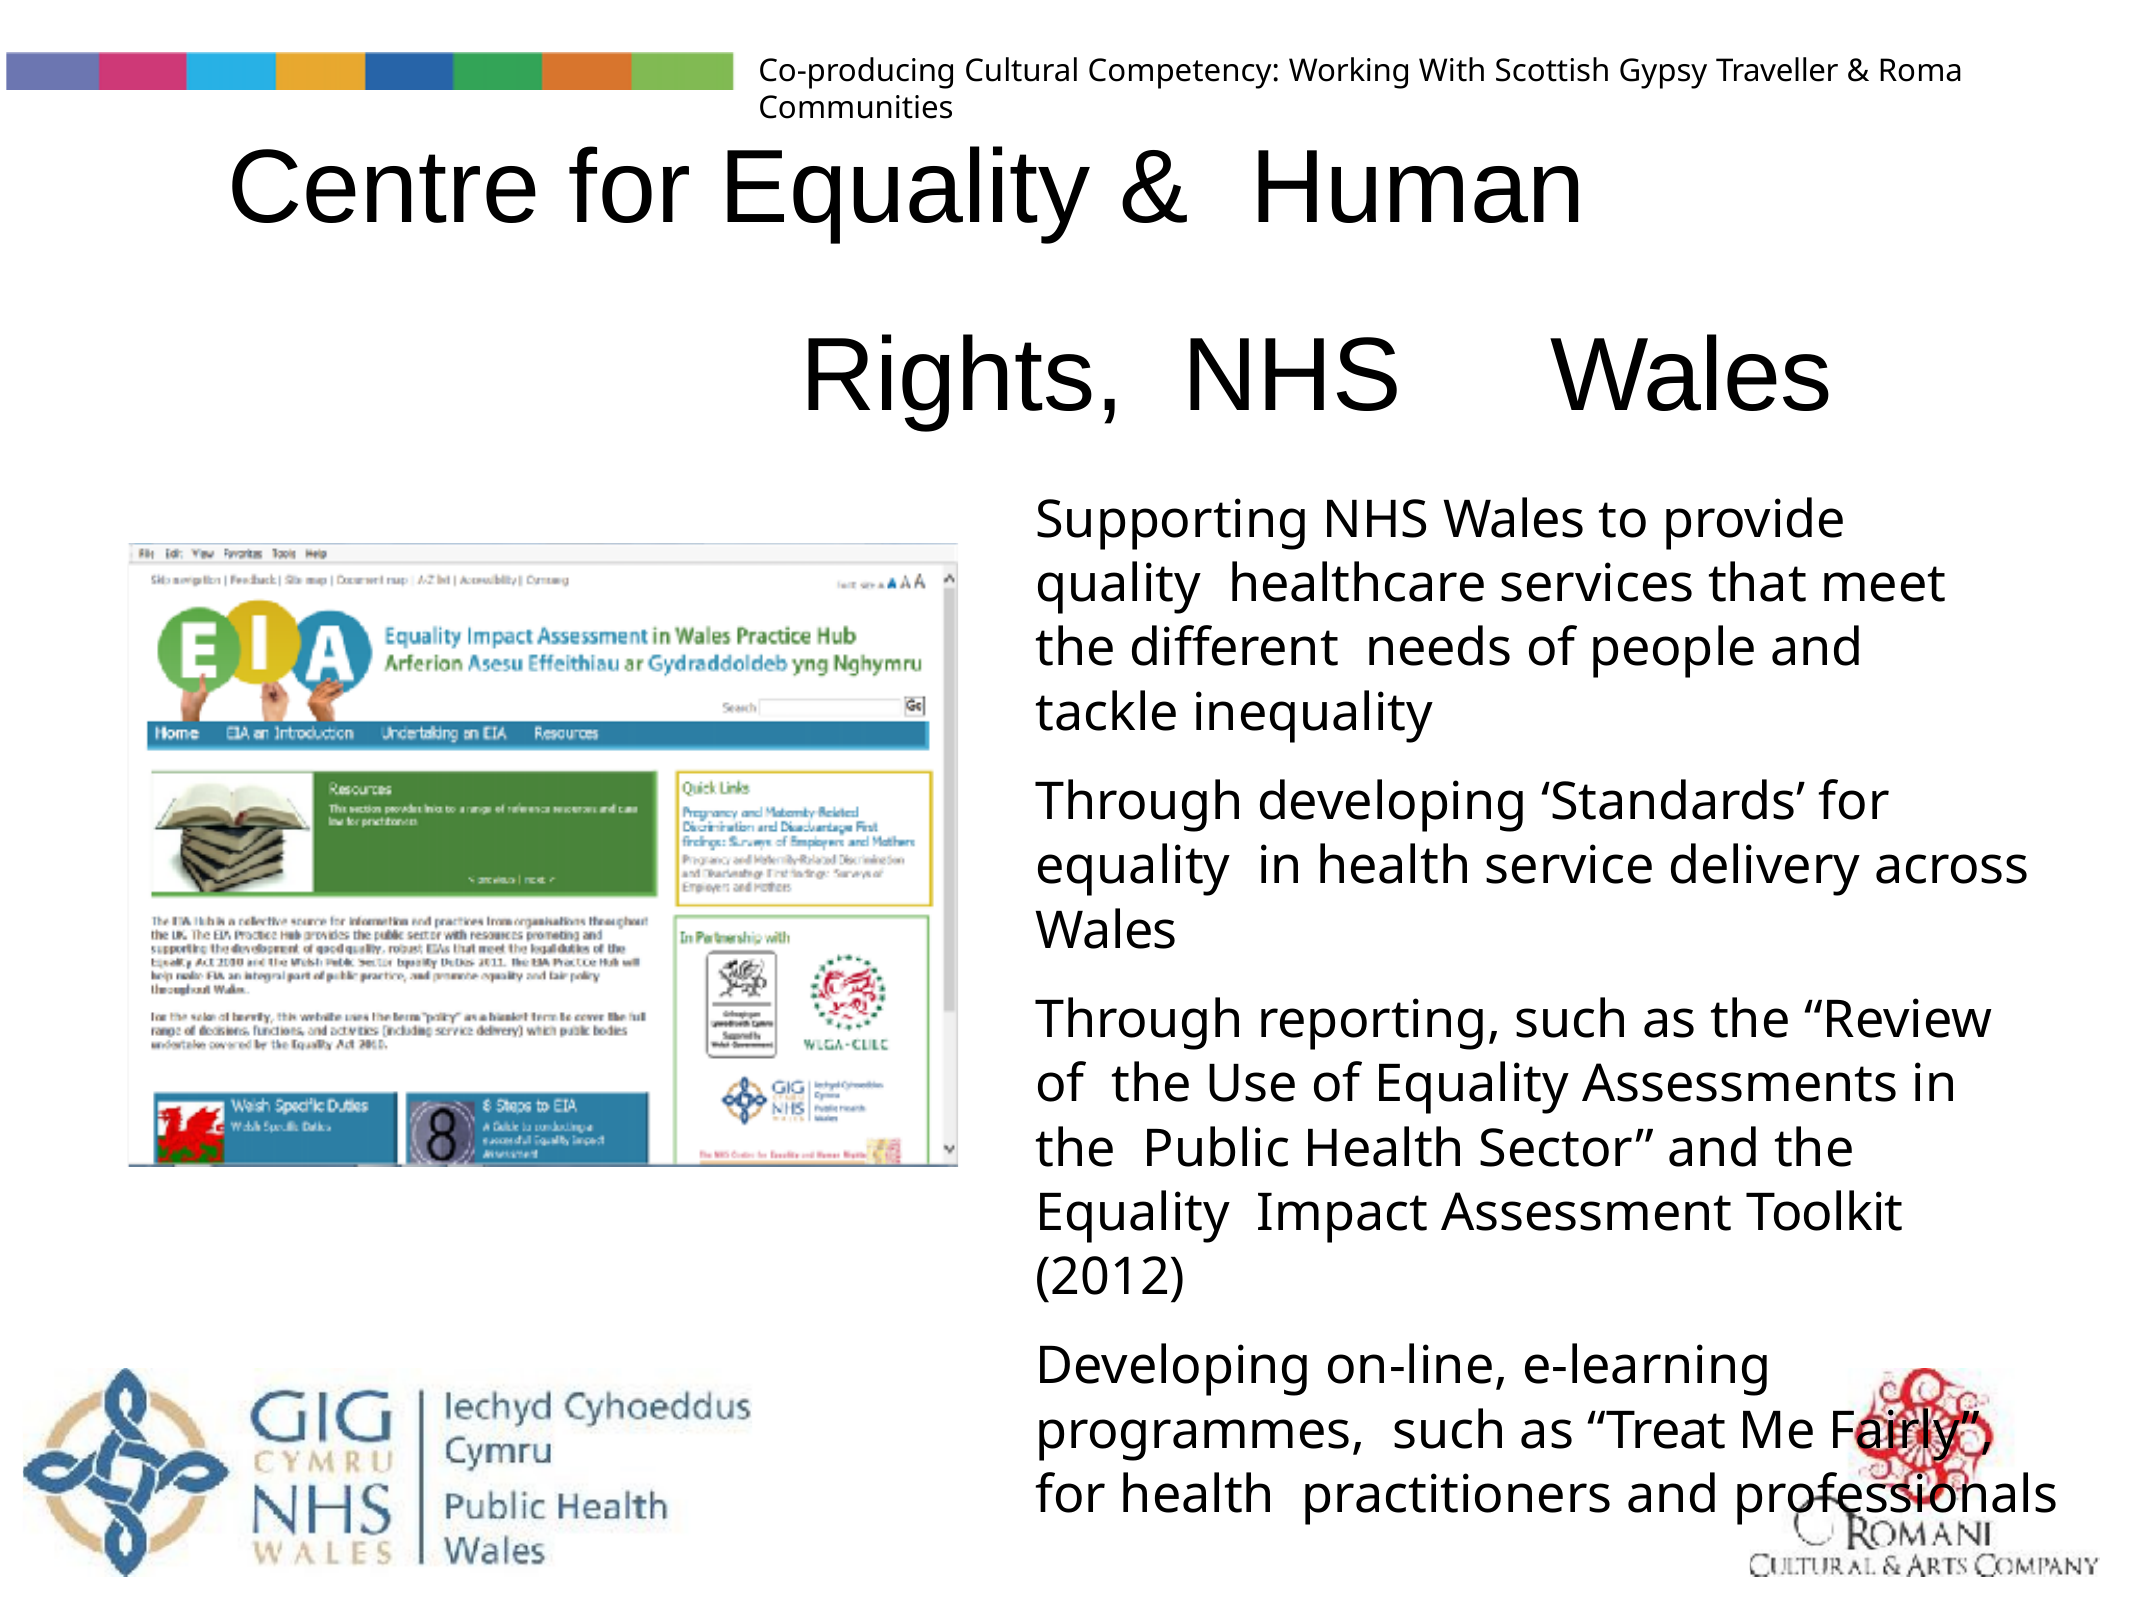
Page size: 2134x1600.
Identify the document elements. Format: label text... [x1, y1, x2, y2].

text_box [127, 543, 959, 1167]
text_box [6, 52, 736, 90]
text_box [22, 1368, 753, 1578]
text_box [1749, 1368, 2100, 1578]
text_box Co-producing Cultural Competency: Working With Scottish Gypsy Traveller & Roma Communities [756, 47, 2121, 125]
title Centre for Equality & Human Rights, NHS Wales [225, 54, 1909, 432]
list Supporting NHS Wales to provide quality healthcare services that meet the different needs of people and tackle inequality Through developing ‘Standards’ for equality in health service delivery across Wales Through reporting, such as the “Review of the Use of Equality Assessments in the Public Health Sector” and the Equality Impact Assessment Toolkit (2012) Developing on-line, e-learning programmes, such as “Treat Me Fairly”, for health practitioners and professionals [68, 483, 2065, 1523]
